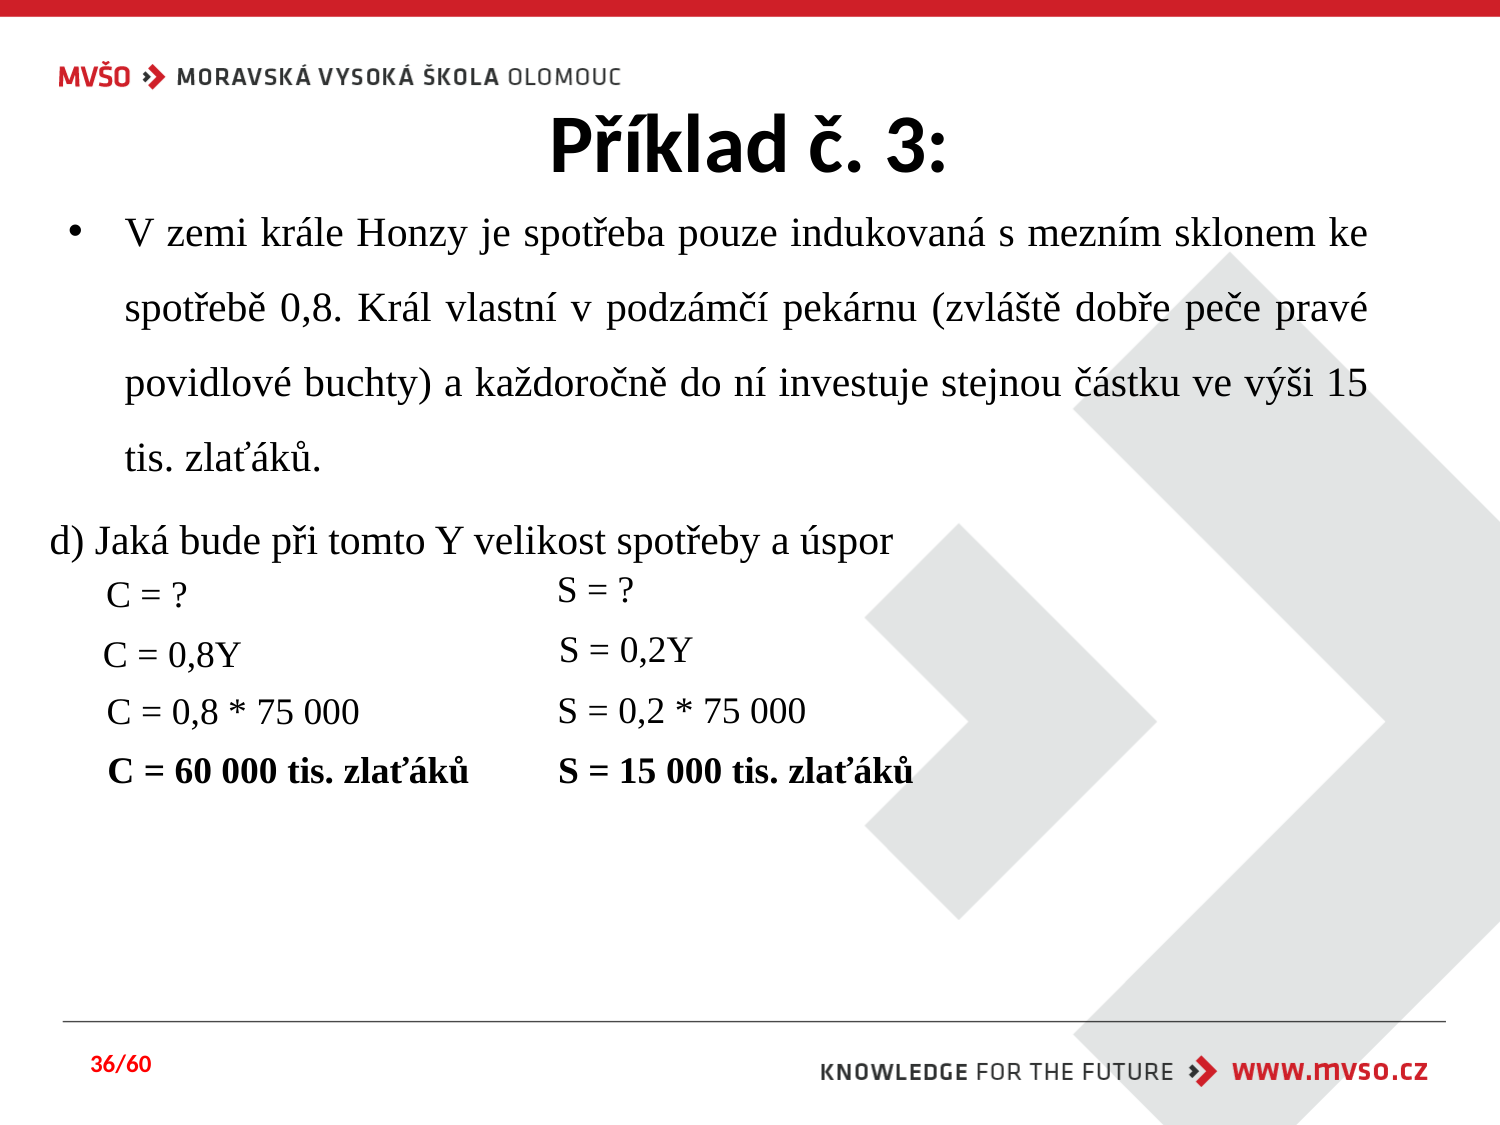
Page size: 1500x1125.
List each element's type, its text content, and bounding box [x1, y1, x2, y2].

text_box S = 0,2 * 75 000 [542, 678, 822, 739]
text_box C = ? [91, 562, 203, 623]
title Příklad č. 3: [75, 45, 1425, 233]
text_box 36/60 [74, 1040, 213, 1085]
text_box C = 60 000 tis. zlaťáků [92, 738, 485, 799]
picture [0, 0, 1500, 1125]
text_box S = ? [542, 557, 650, 617]
list V zemi krále Honzy je spotřeba pouze indukovaná s mezním sklonem ke spotřebě 0,8. Král vlastní v podzámčí pekárnu (zvláště dobře peče pravé povidlové buchty) a každoročně do ní investuje stejnou částku ve výši 15 tis. zlaťáků. d) Jaká bude při tomto Y velikost spotřeby a úspor [34, 172, 1385, 915]
text_box C = 0,8 * 75 000 [91, 679, 375, 740]
text_box S = 0,2Y [543, 617, 709, 678]
text_box C = 0,8Y [88, 623, 258, 683]
text_box S = 15 000 tis. zlaťáků [543, 738, 930, 799]
